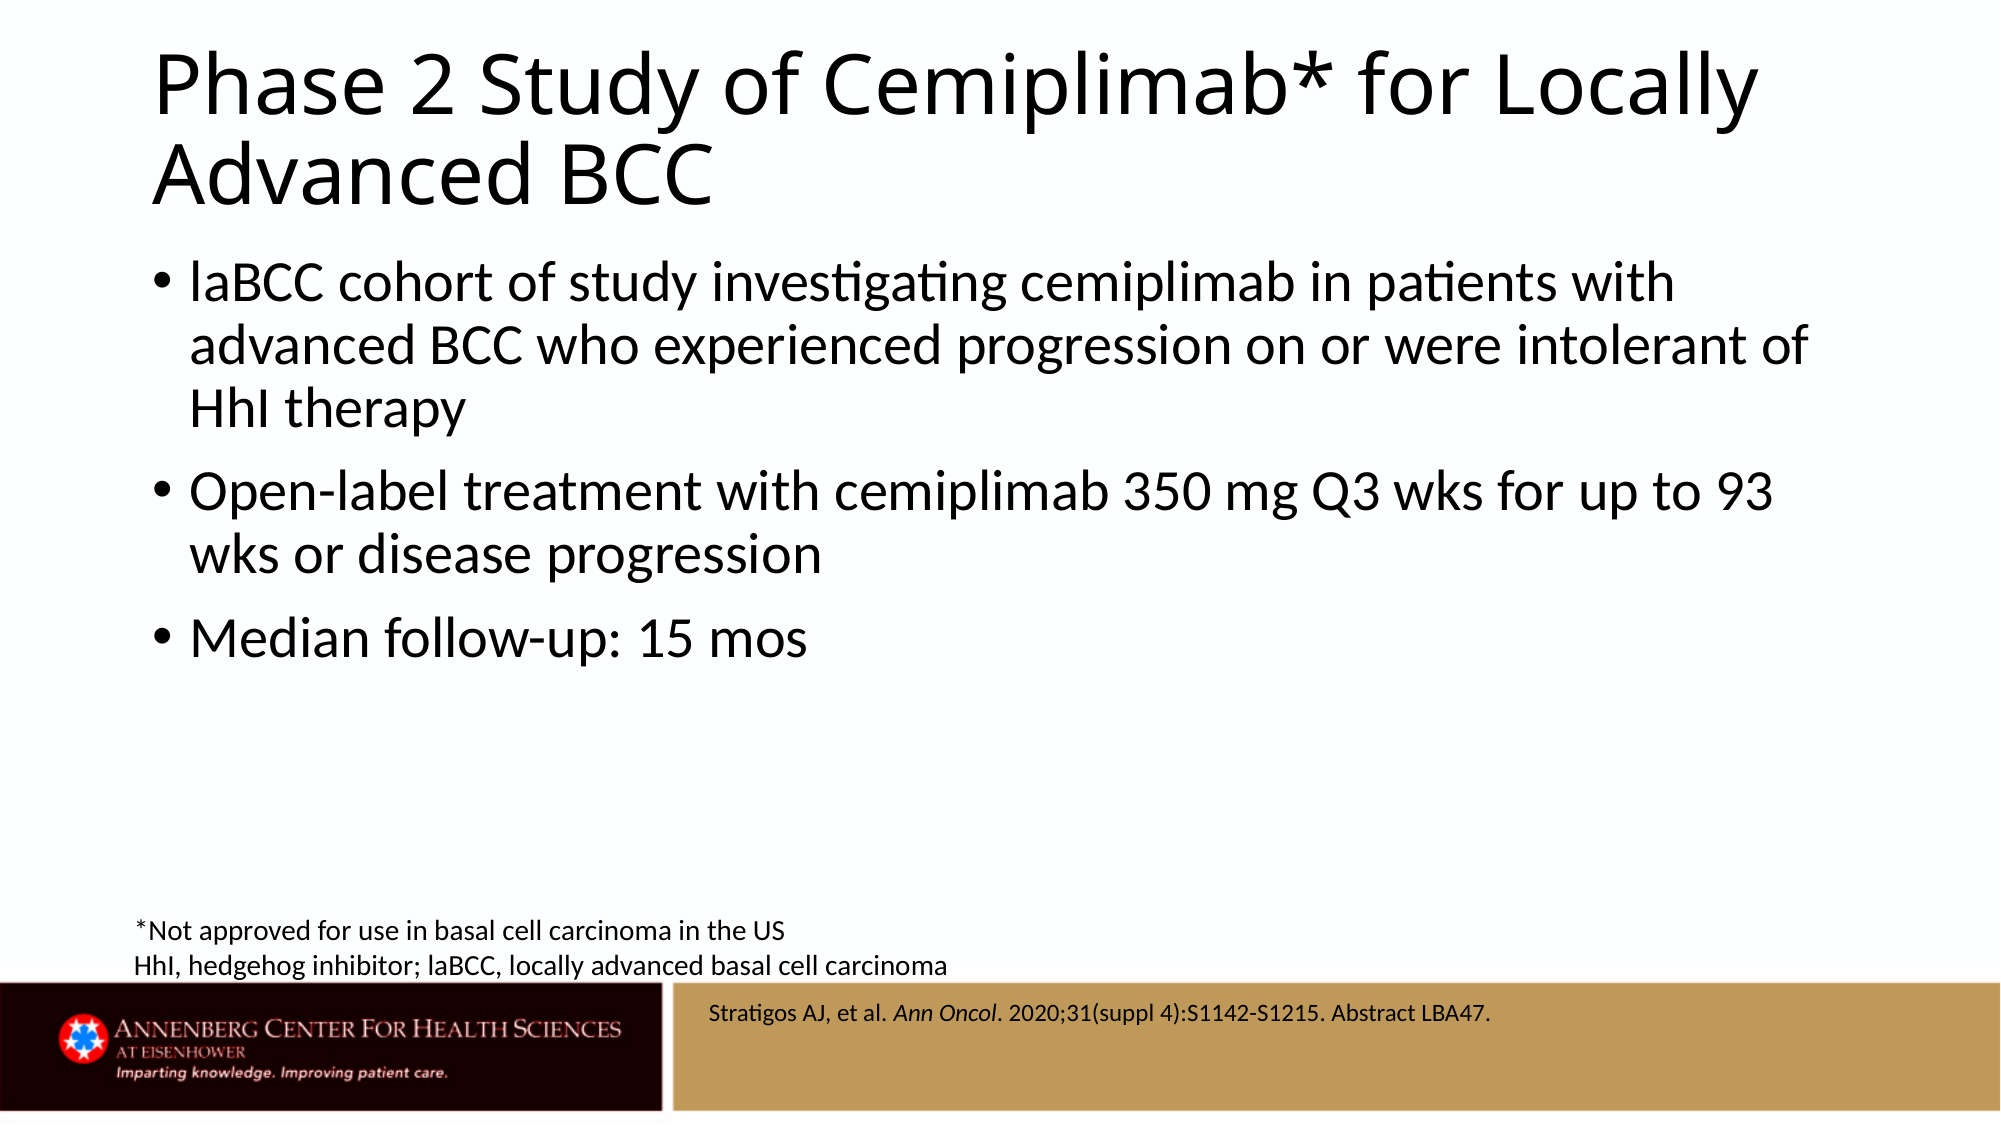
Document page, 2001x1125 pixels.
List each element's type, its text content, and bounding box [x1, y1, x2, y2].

title Phase 2 Study of Cemiplimab* for Locally Advanced BCC [137, 22, 1863, 243]
list laBCC cohort of study investigating cemiplimab in patients with advanced BCC who experienced progression on or were intolerant of HhI therapy Open-label treatment with cemiplimab 350 mg Q3 wks for up to 93 wks or disease progression Median follow-up: 15 mos [137, 243, 1863, 958]
text_box Stratigos AJ, et al. Ann Oncol. 2020;31(suppl 4):S1142-S1215. Abstract LBA47. [694, 989, 1508, 1035]
text_box *Not approved for use in basal cell carcinoma in the US HhI, hedgehog inhibitor; laBCC, locally advanced basal cell carcinoma [118, 903, 964, 989]
picture [0, 0, 2001, 1125]
